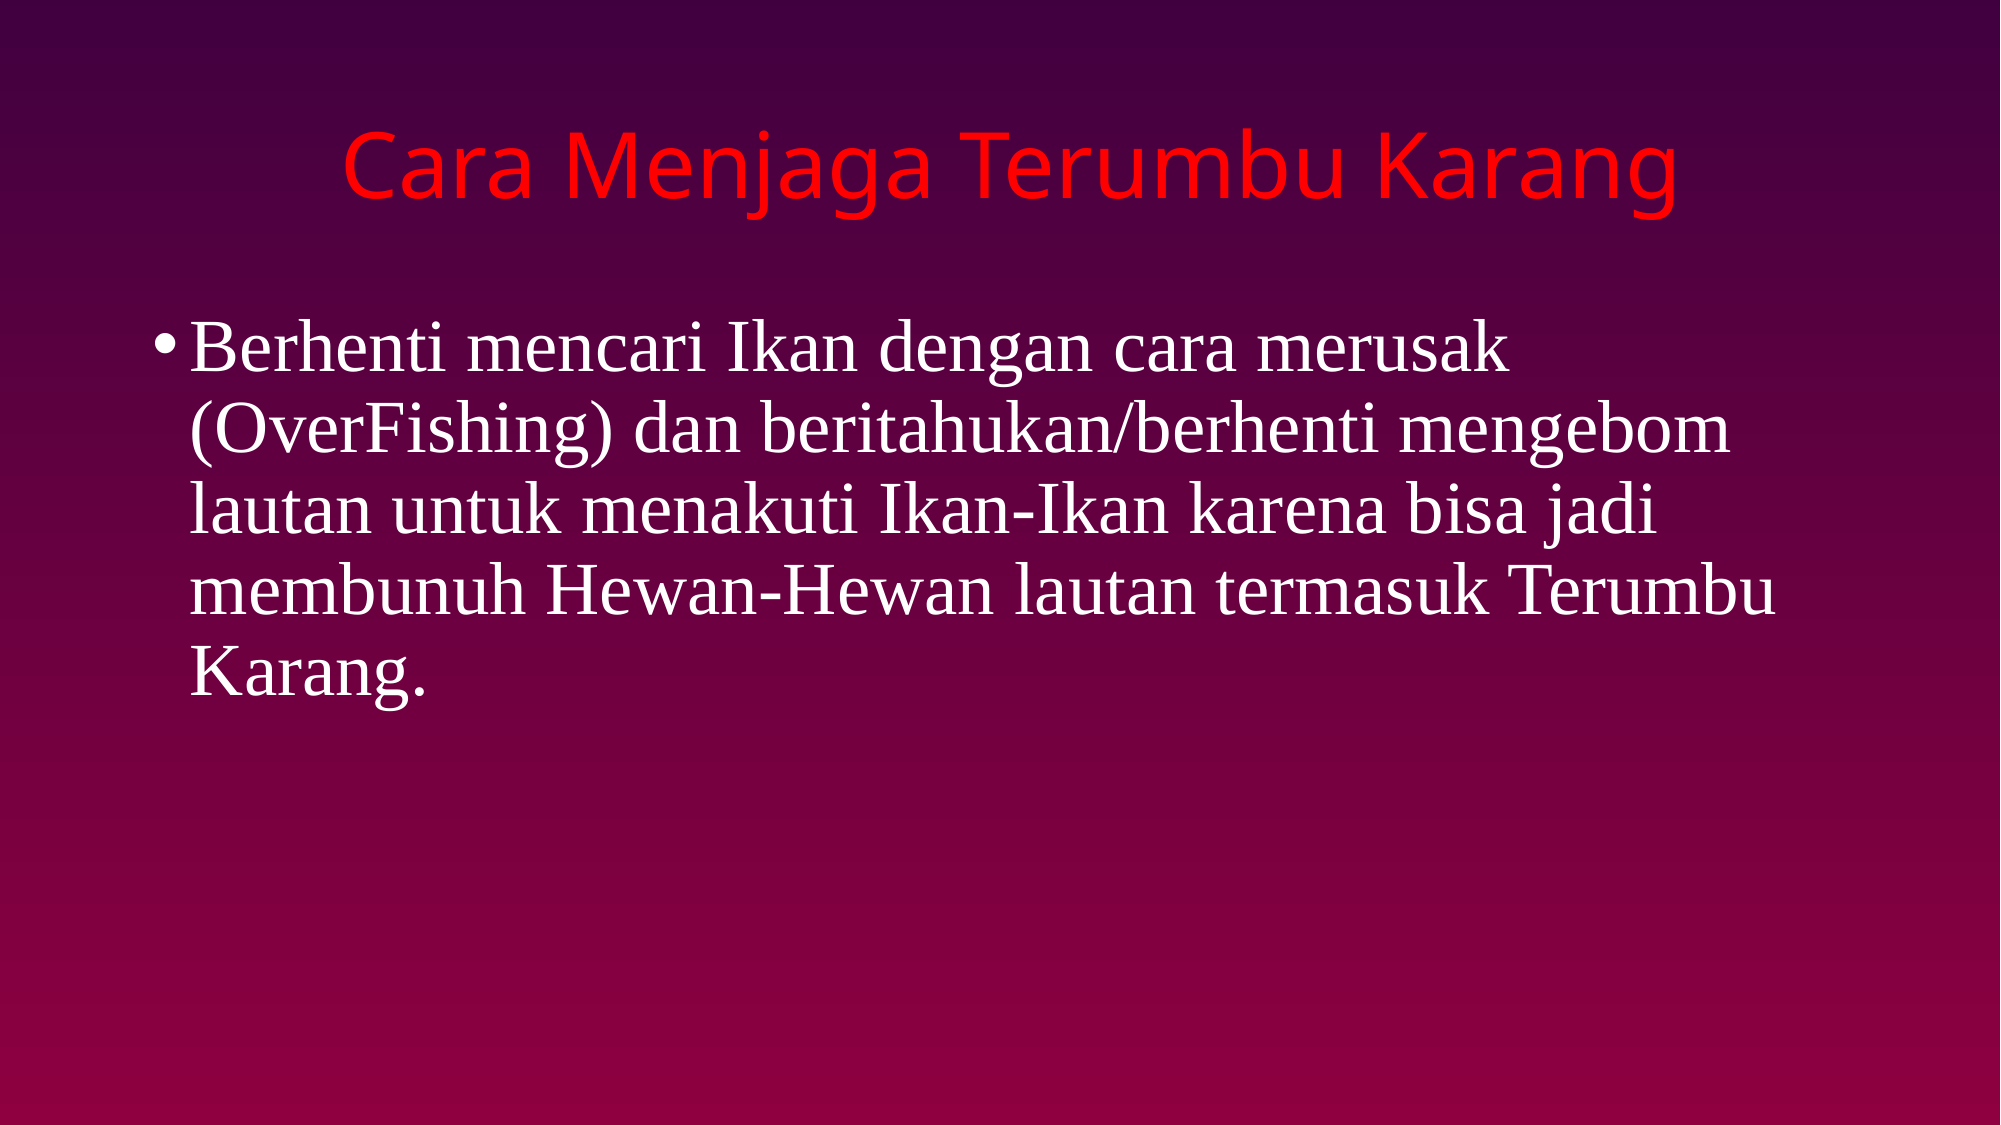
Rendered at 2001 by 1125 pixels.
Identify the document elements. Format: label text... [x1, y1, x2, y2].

title Cara Menjaga Terumbu Karang [137, 59, 1863, 278]
list Berhenti mencari Ikan dengan cara merusak (OverFishing) dan beritahukan/berhenti mengebom lautan untuk menakuti Ikan-Ikan karena bisa jadi membunuh Hewan-Hewan lautan termasuk Terumbu Karang. [137, 299, 1863, 923]
